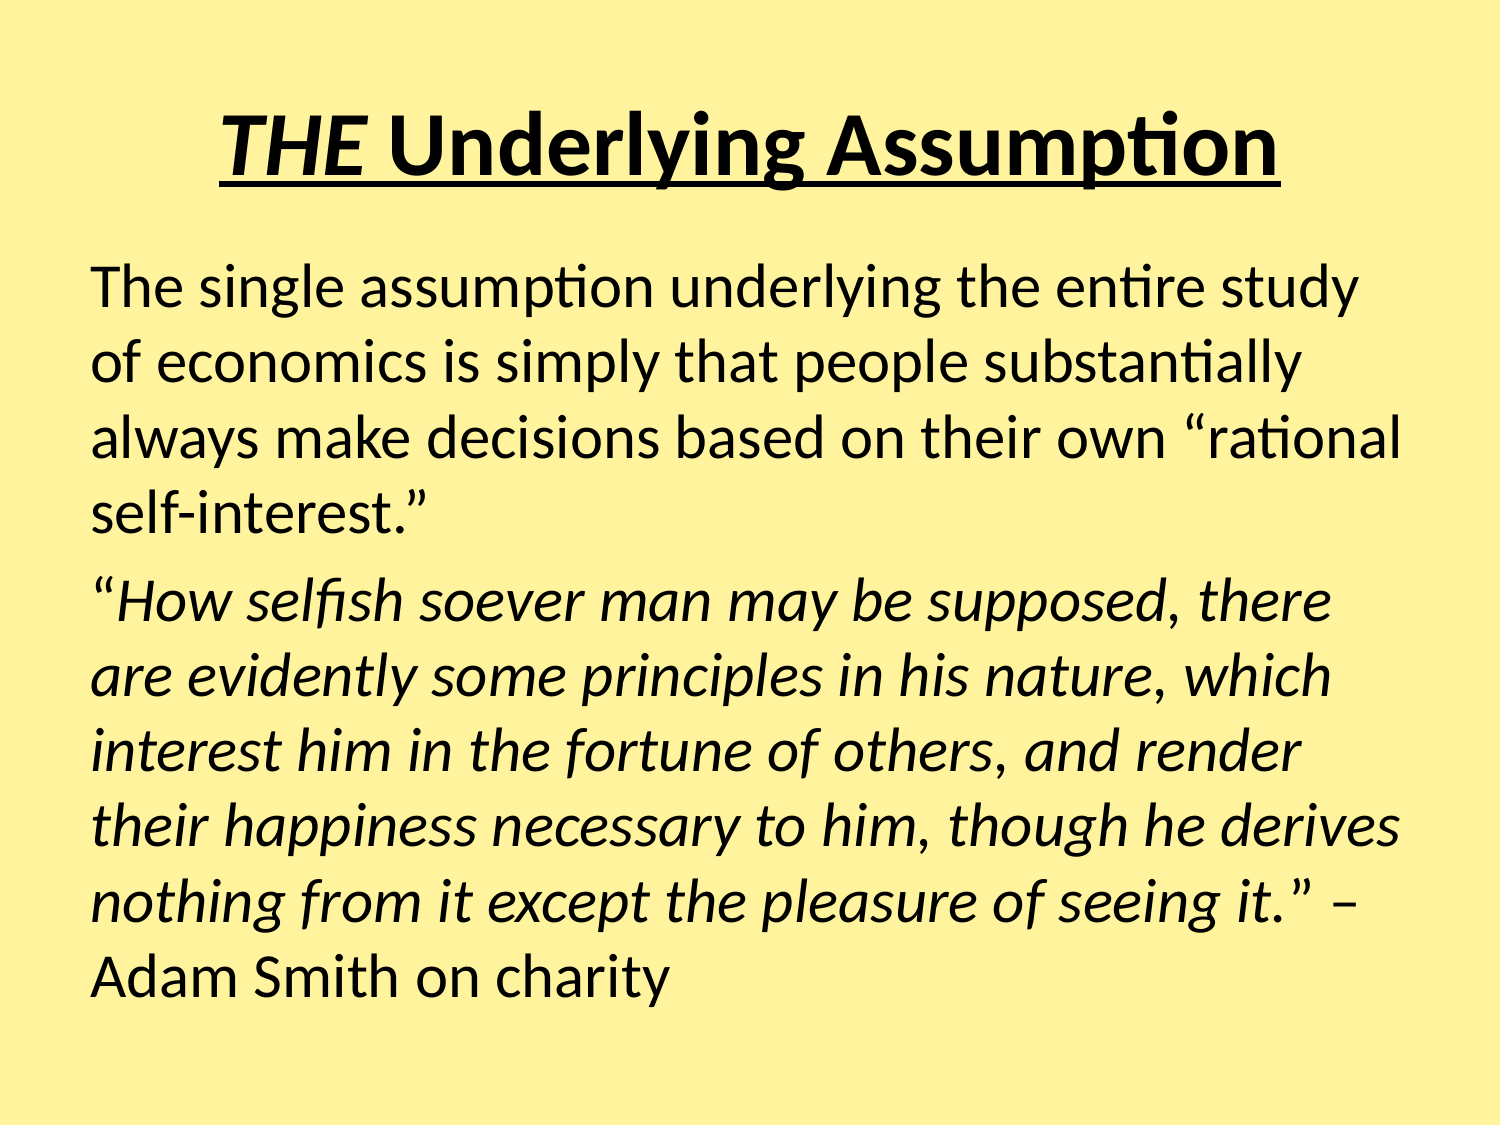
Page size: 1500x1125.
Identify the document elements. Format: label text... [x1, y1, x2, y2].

list The single assumption underlying the entire study of economics is simply that people substantially always make decisions based on their own “rational self-interest.” “How selfish soever man may be supposed, there are evidently some principles in his nature, which interest him in the fortune of others, and render their happiness necessary to him, though he derives nothing from it except the pleasure of seeing it.” – Adam Smith on charity [75, 237, 1425, 1025]
title THE Underlying Assumption [75, 45, 1425, 233]
